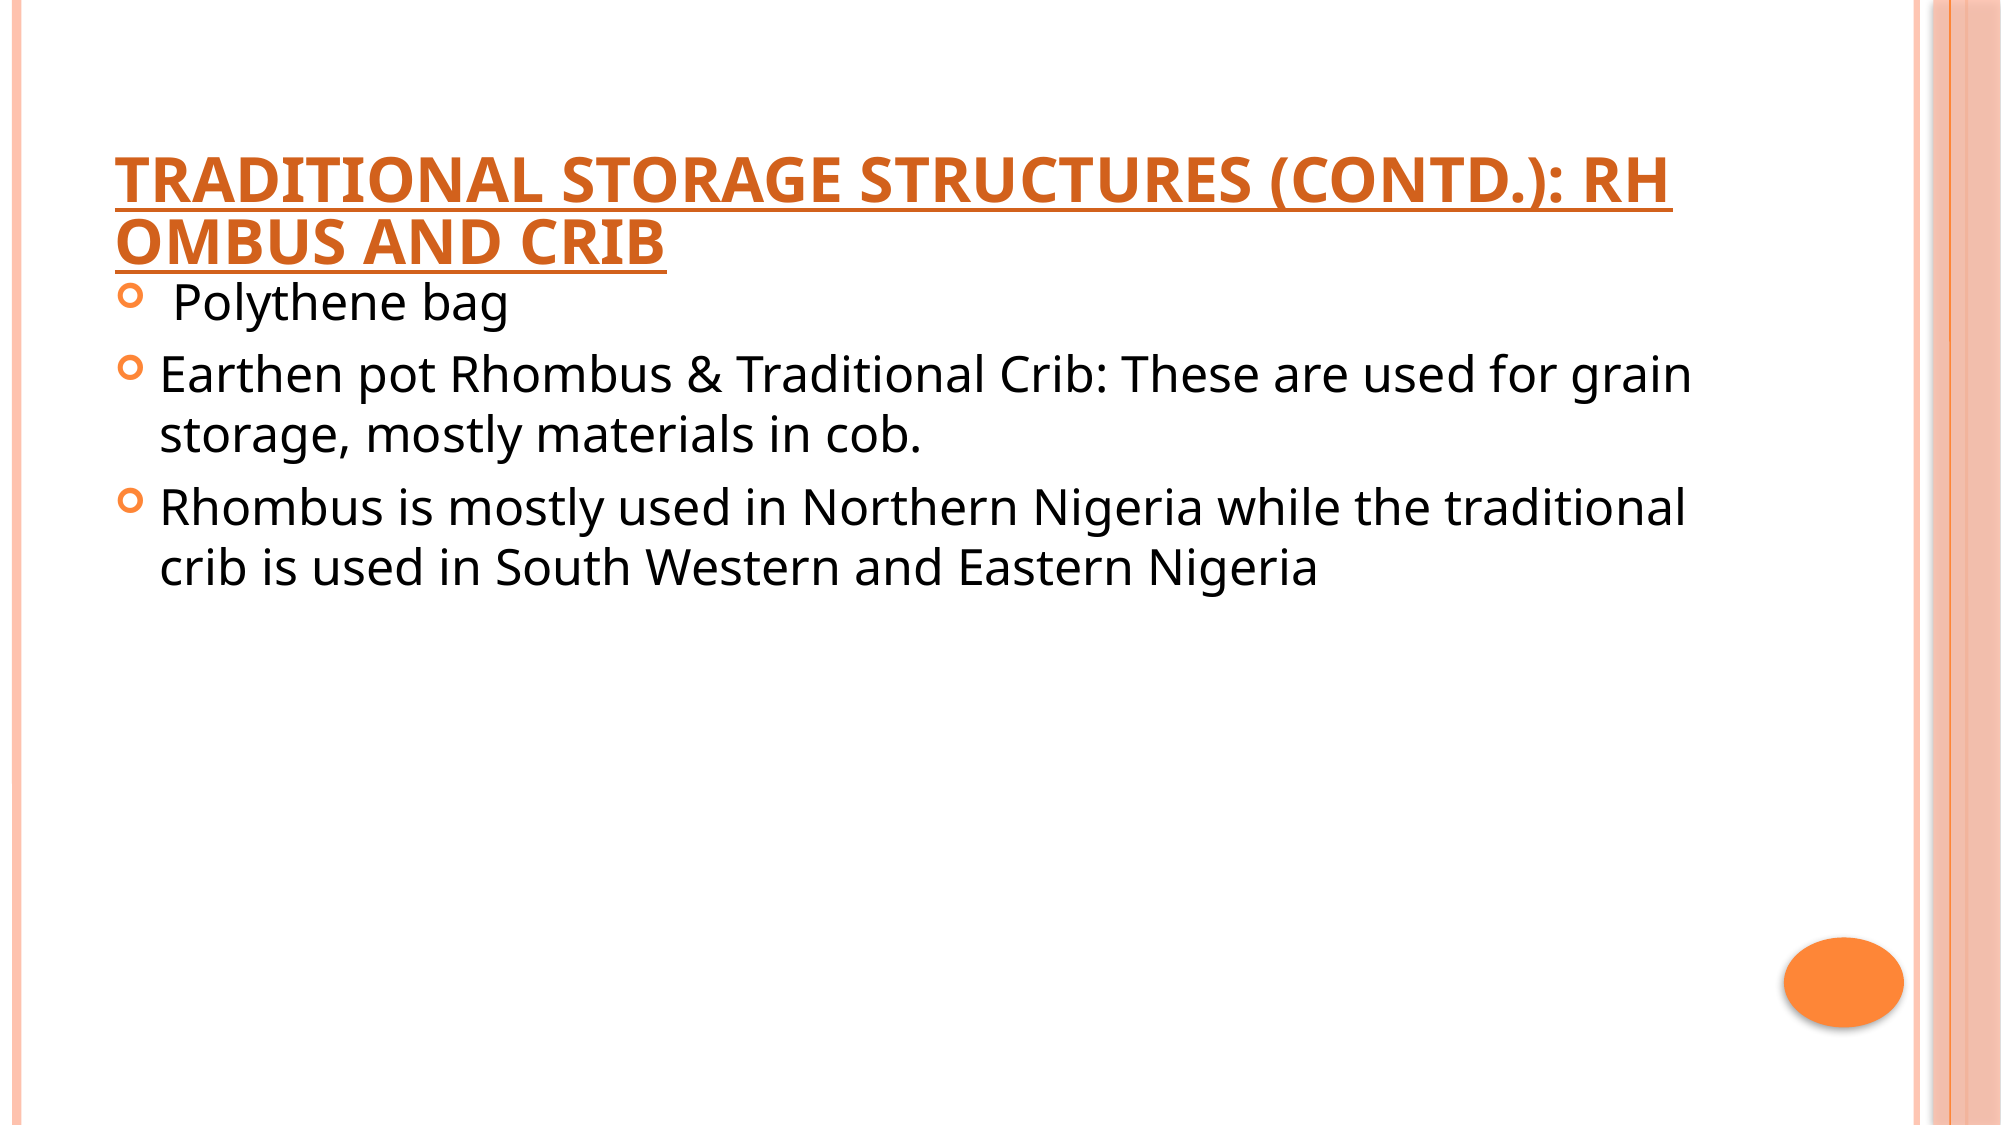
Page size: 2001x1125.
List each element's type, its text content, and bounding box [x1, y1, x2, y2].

title Traditional Storage Structures (Contd.): Rhombus and Crib [99, 45, 1734, 233]
list Polythene bag Earthen pot Rhombus & Traditional Crib: These are used for grain storage, mostly materials in cob. Rhombus is mostly used in Northern Nigeria while the traditional crib is used in South Western and Eastern Nigeria [99, 262, 1734, 1062]
